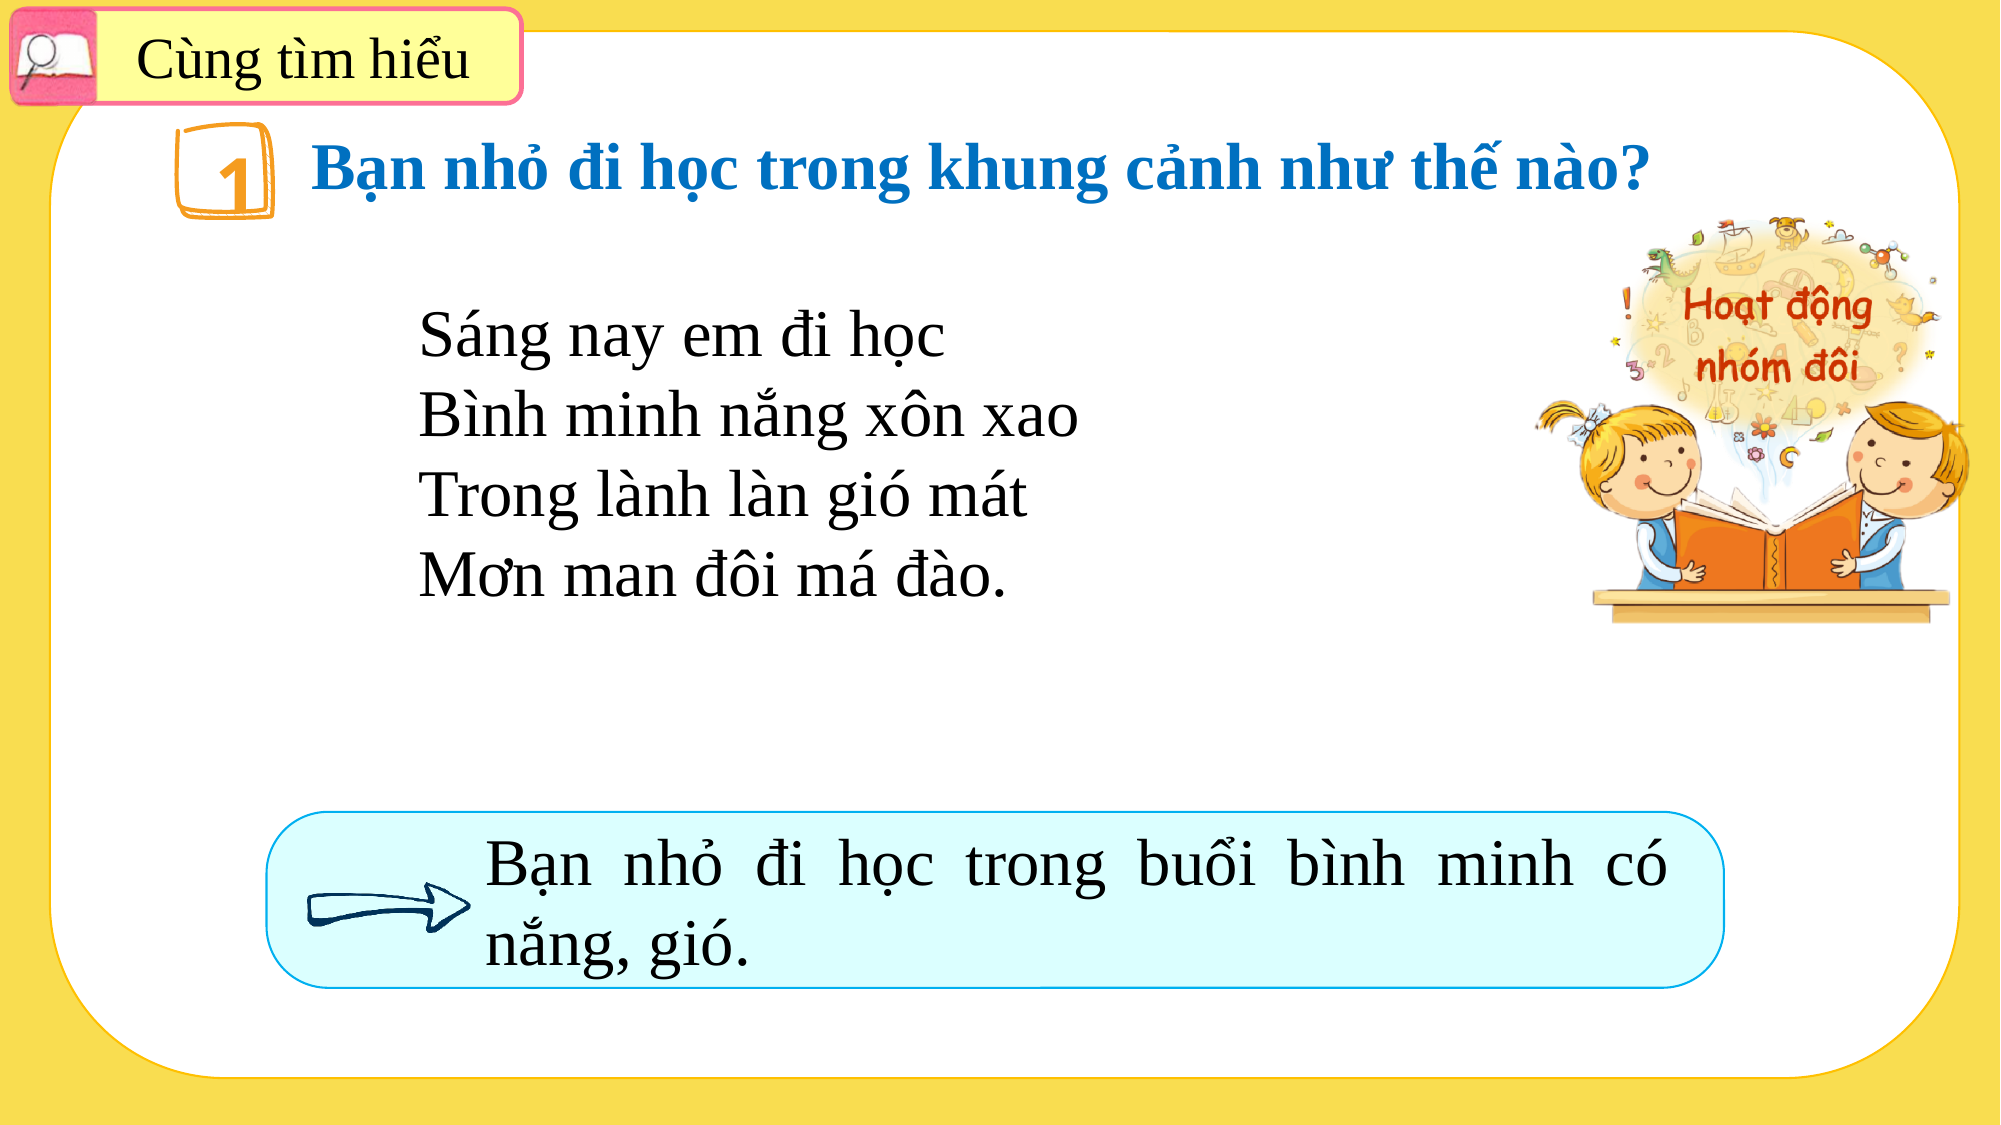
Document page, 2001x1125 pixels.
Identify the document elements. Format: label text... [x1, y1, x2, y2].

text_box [0, 0, 522, 113]
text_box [176, 107, 274, 228]
text_box Sáng nay em đi học Bình minh nắng xôn xao Trong lành làn gió mát Mơn man đôi má đào. [403, 282, 1122, 617]
text_box Bạn nhỏ đi học trong khung cảnh như thế nào? [296, 115, 1899, 211]
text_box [266, 811, 1724, 988]
picture [0, 0, 2000, 1125]
